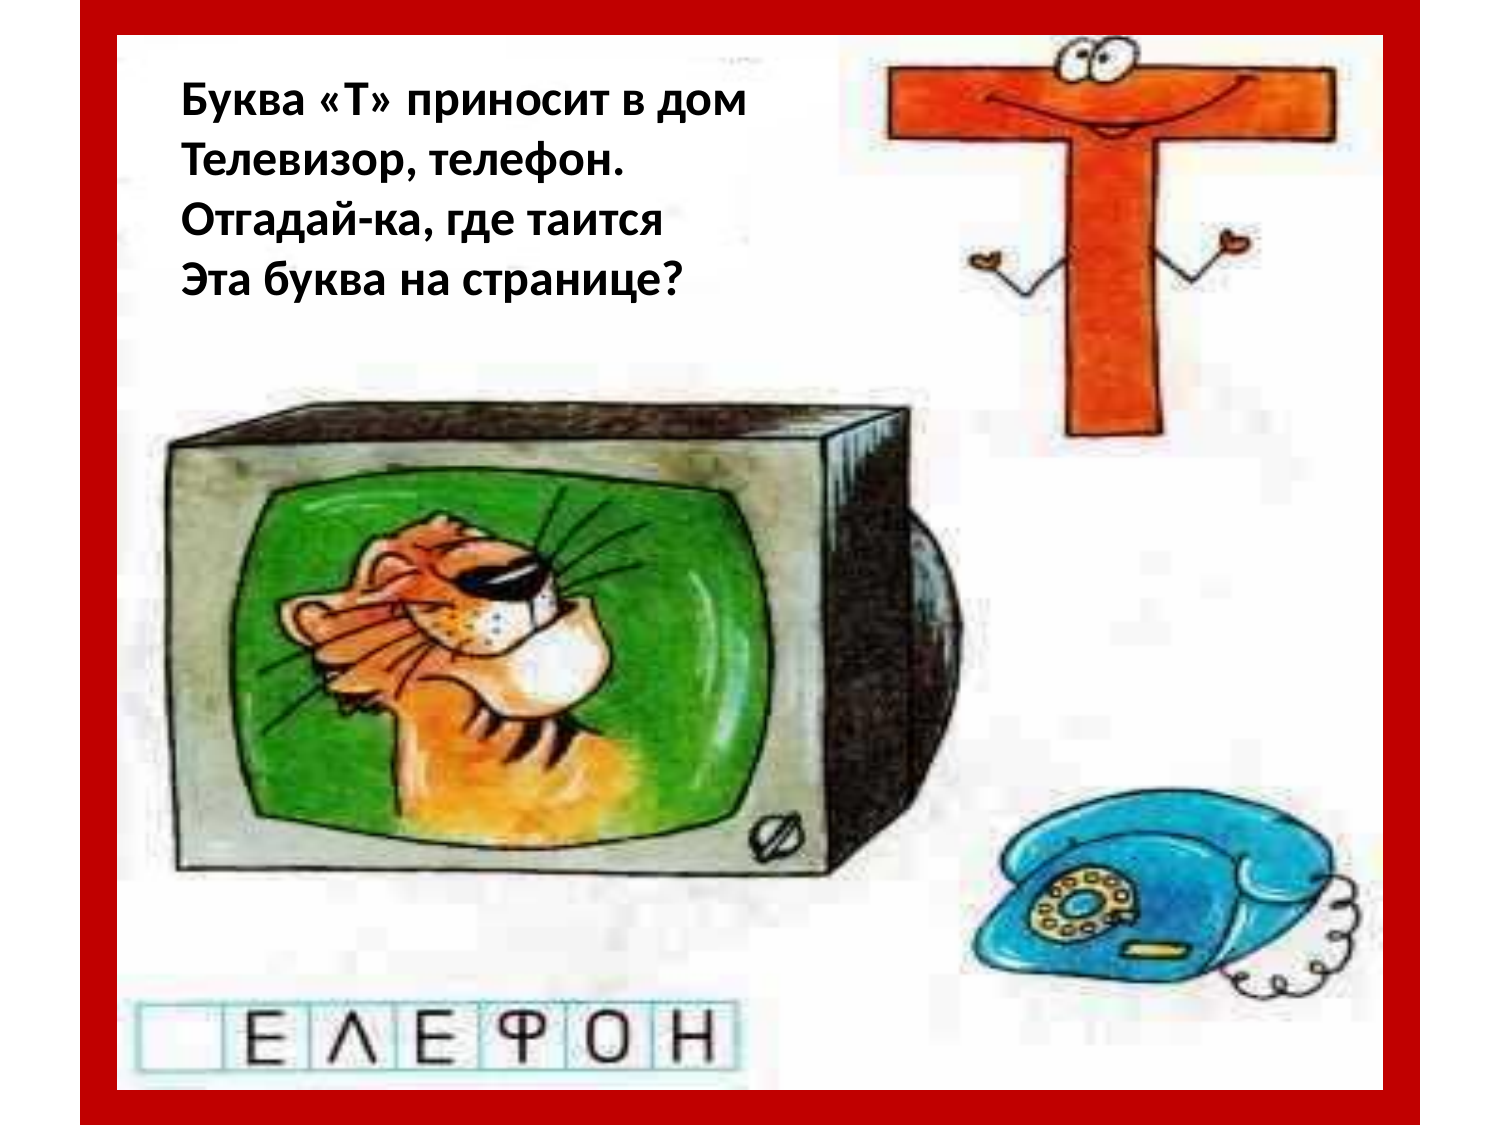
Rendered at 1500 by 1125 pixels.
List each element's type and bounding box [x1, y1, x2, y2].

list [116, 34, 1383, 1091]
